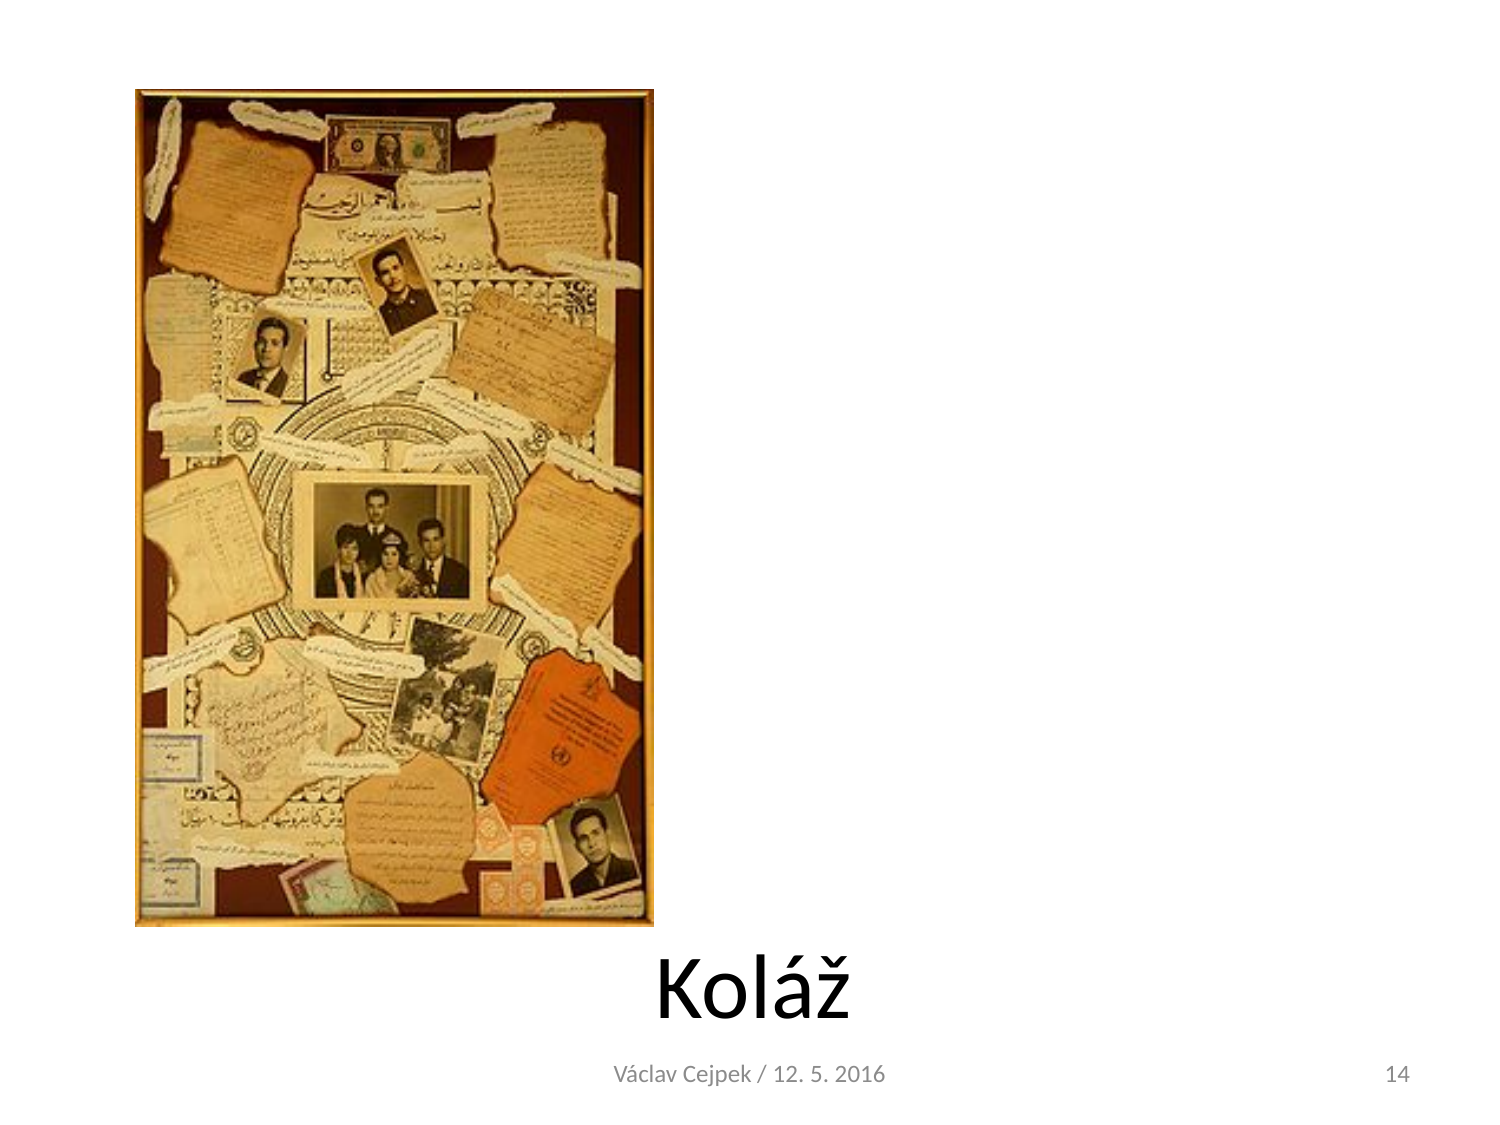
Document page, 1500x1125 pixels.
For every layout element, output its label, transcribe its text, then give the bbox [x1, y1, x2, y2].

footer Václav Cejpek / 12. 5. 2016 [512, 1042, 988, 1103]
slide_number 14 [1074, 1042, 1425, 1103]
title Koláž [82, 905, 1425, 1059]
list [135, 89, 655, 927]
